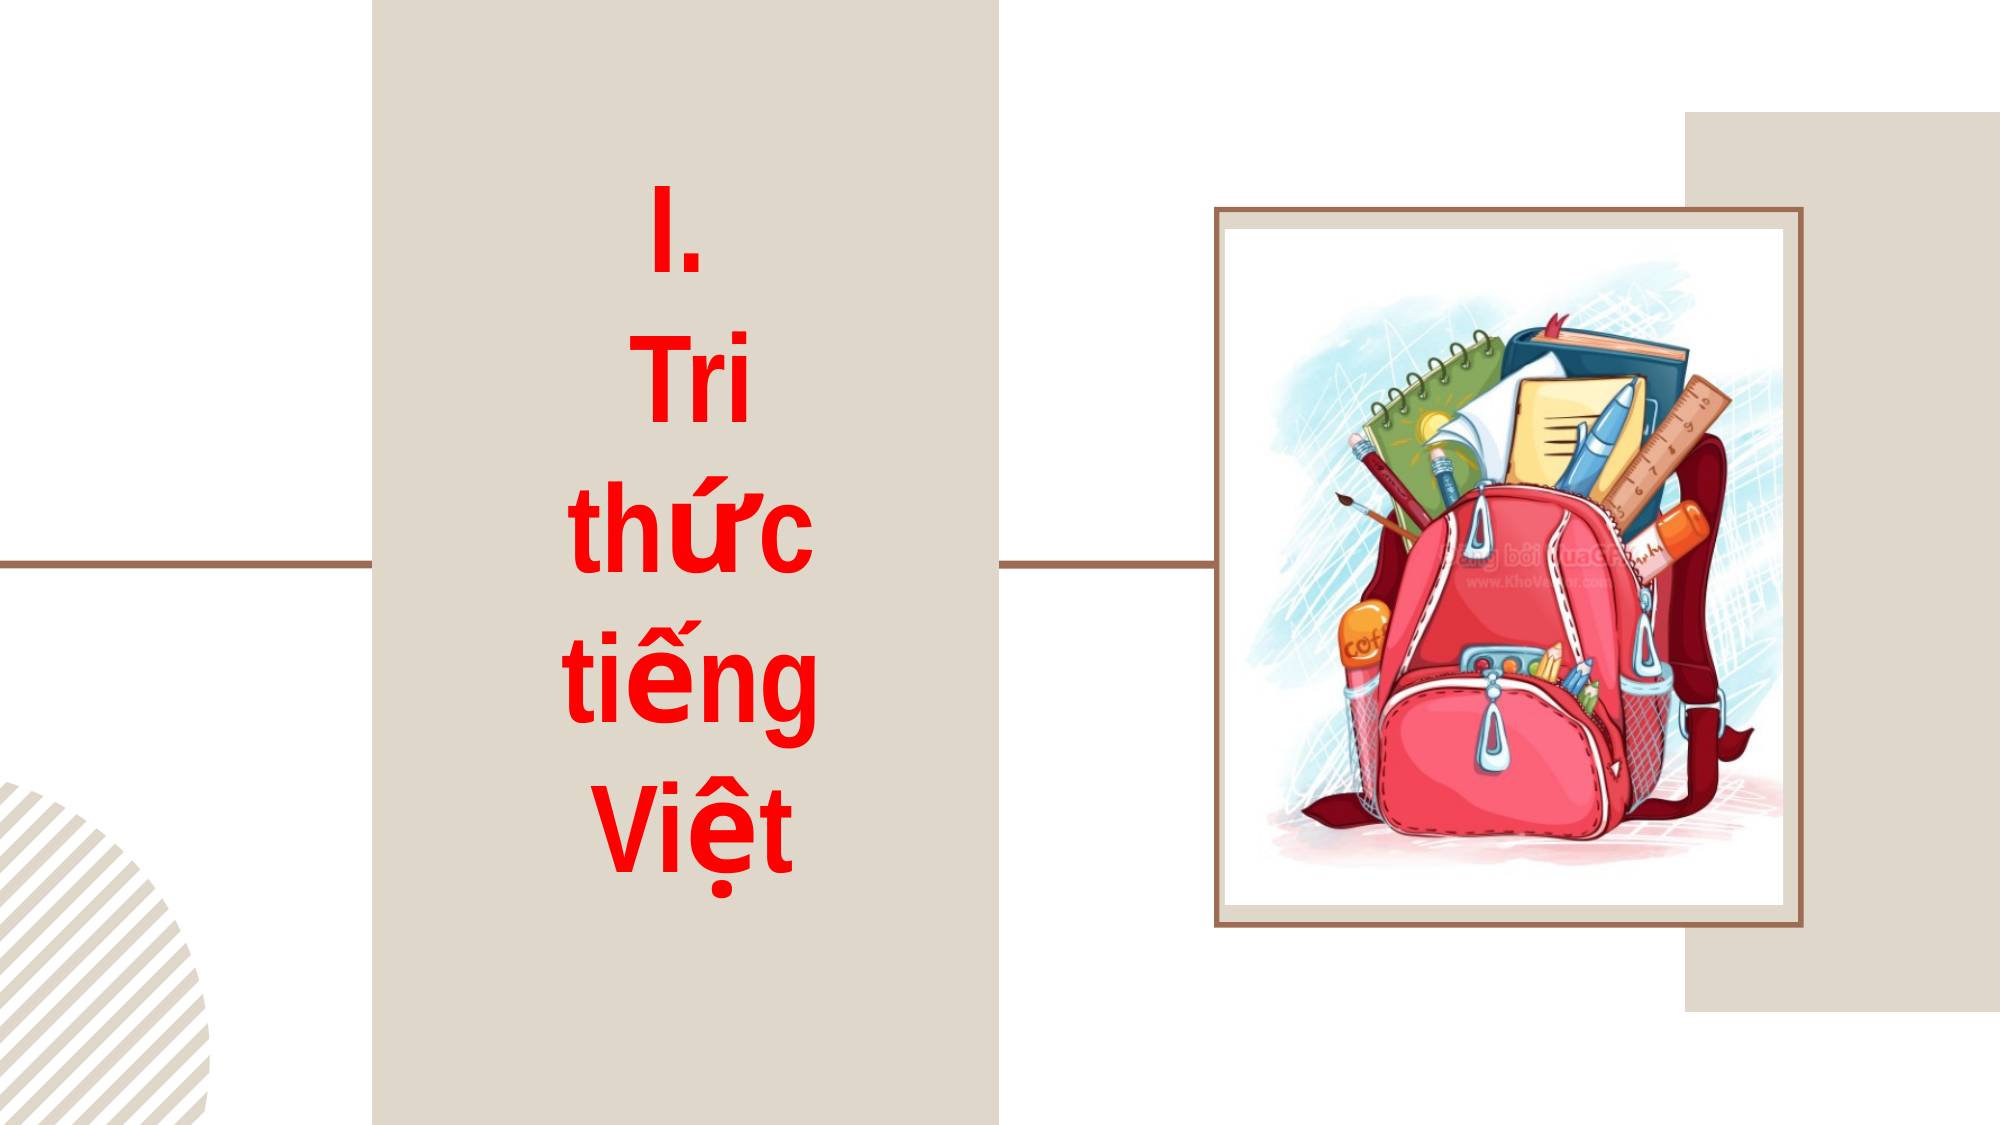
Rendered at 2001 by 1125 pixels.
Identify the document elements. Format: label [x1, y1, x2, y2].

picture [1224, 229, 1784, 905]
text_box [0, 769, 210, 1125]
text_box [1214, 206, 1804, 928]
text_box [1685, 112, 2000, 1013]
text_box [372, 0, 1000, 1125]
